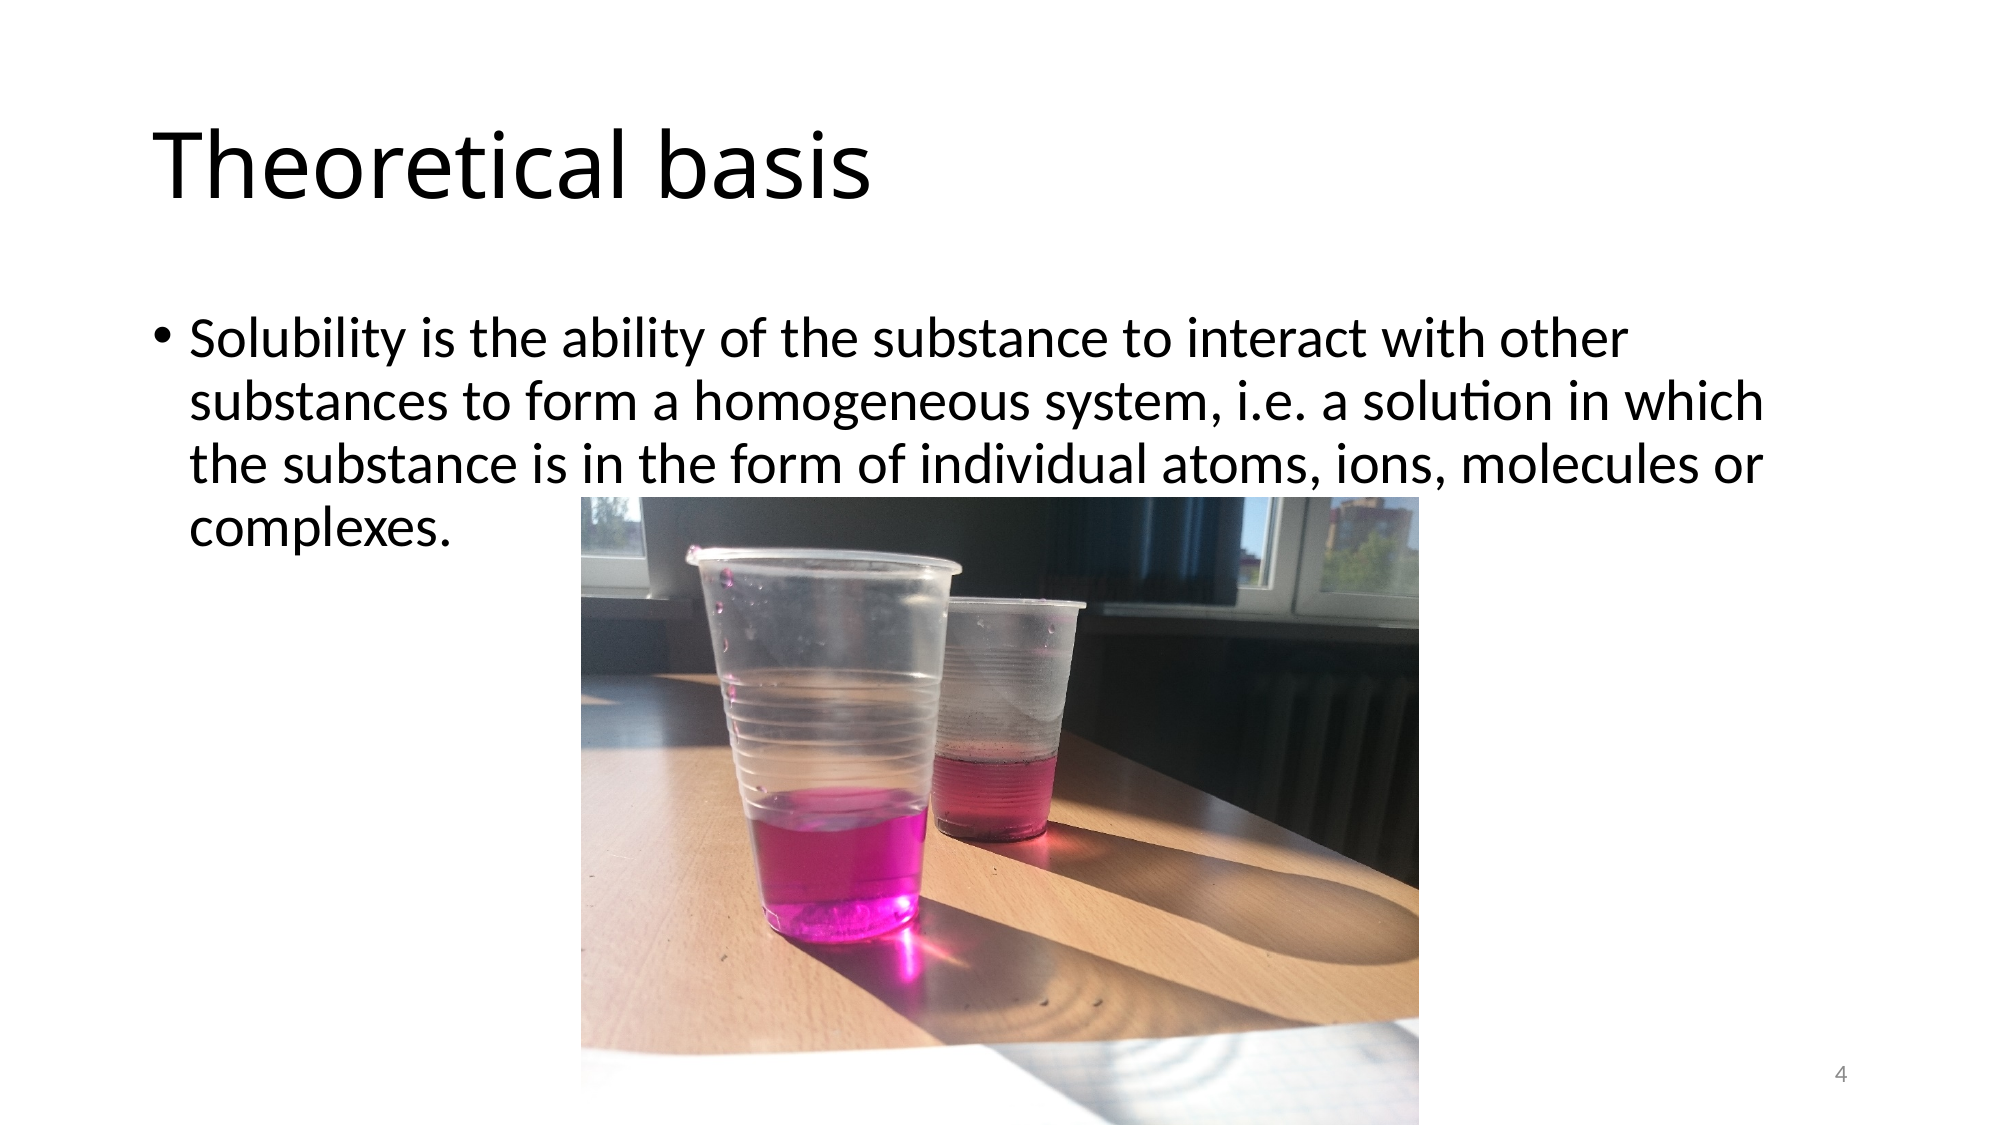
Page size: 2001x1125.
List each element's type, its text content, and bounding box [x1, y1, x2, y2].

slide_number 4 [1419, 1042, 1863, 1103]
list Solubility is the ability of the substance to interact with other substances to form a homogeneous system, i.e. a solution in which the substance is in the form of individual atoms, ions, molecules or complexes. [137, 299, 1863, 1014]
title Theoretical basis [137, 59, 1863, 278]
picture [581, 497, 1419, 1125]
